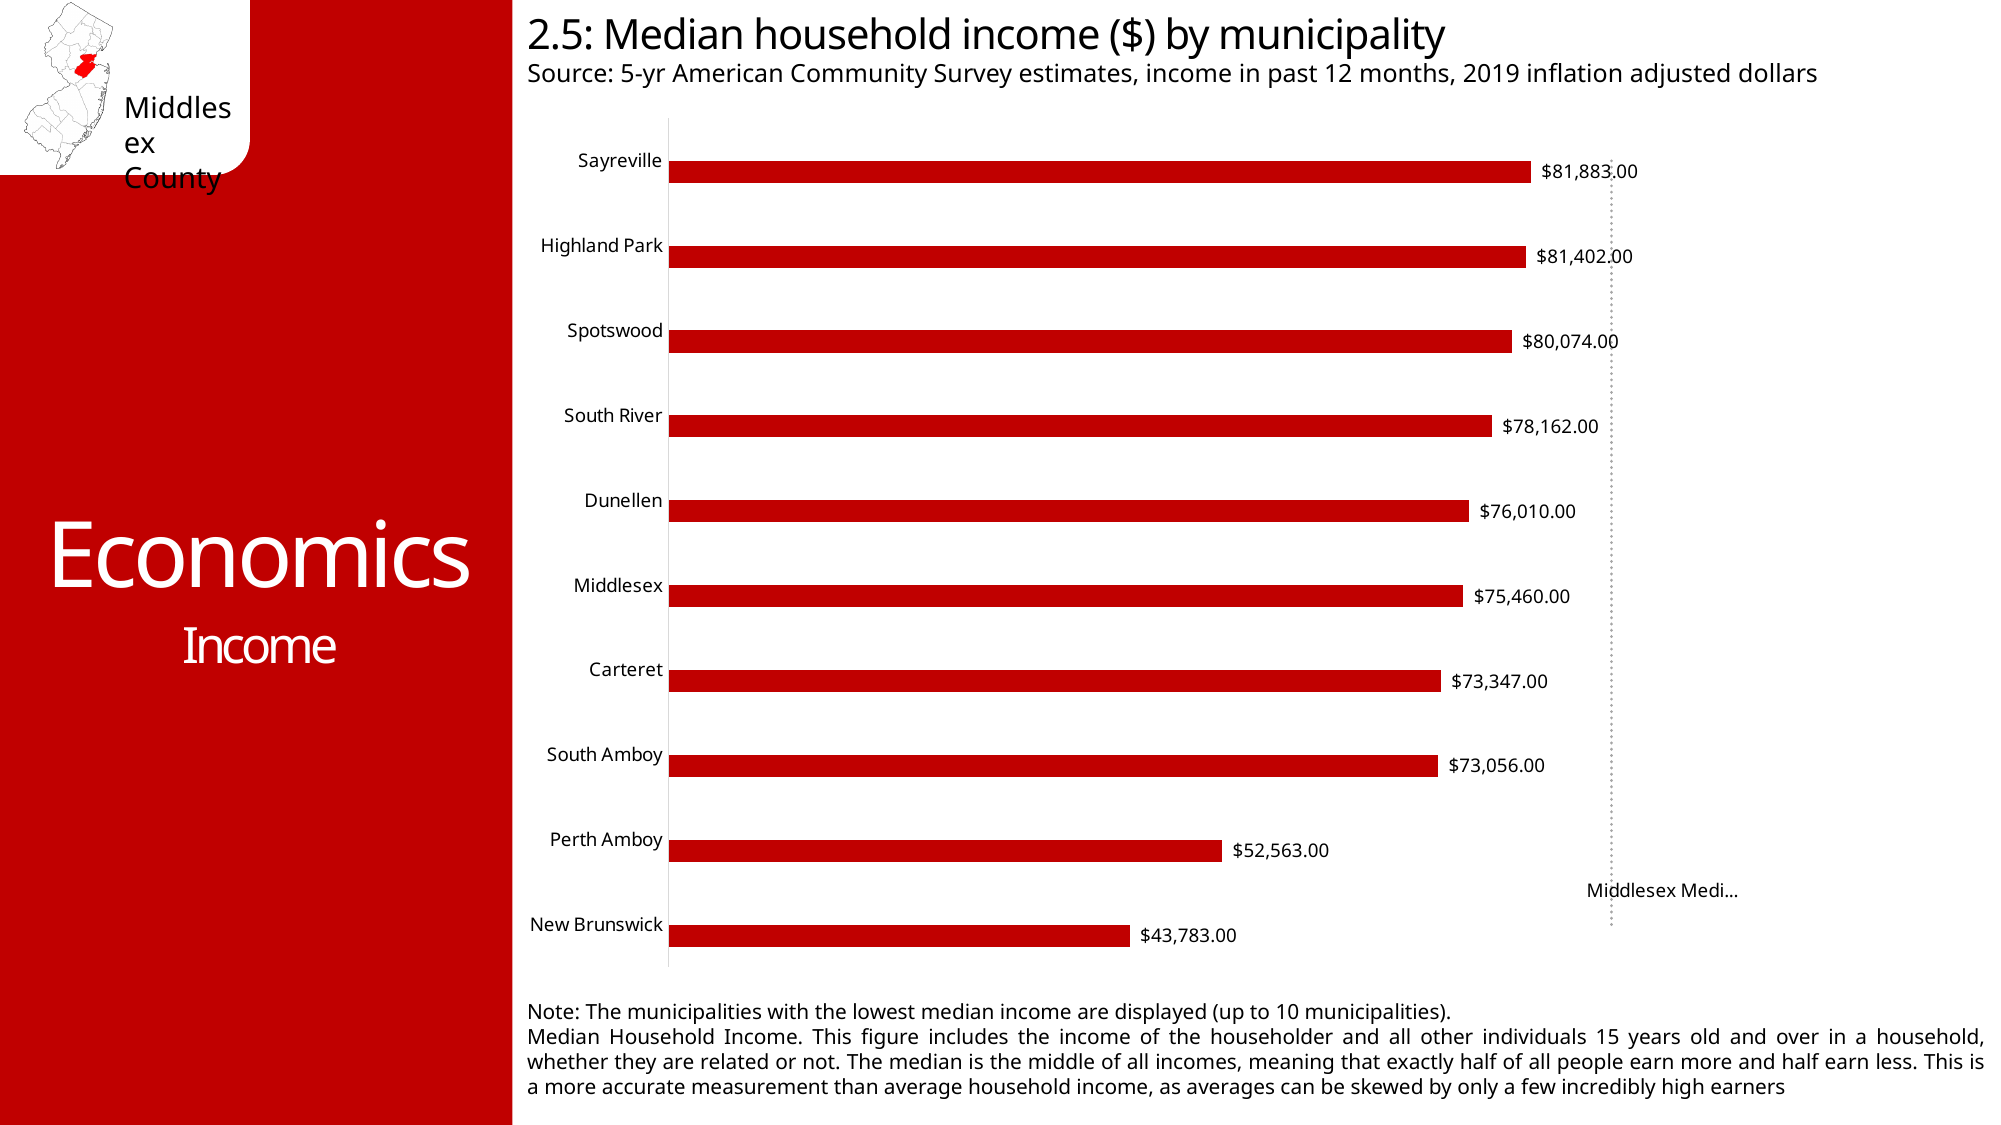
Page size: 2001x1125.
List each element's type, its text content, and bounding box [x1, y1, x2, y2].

text_box Economics [3, 483, 506, 634]
text_box 2.5: Median household income ($) by municipality [512, 0, 1992, 65]
text_box Source: 5-yr American Community Survey estimates, income in past 12 months, 2019 inflation adjusted dollars [512, 50, 1891, 94]
chart [512, 95, 1992, 968]
text_box Income [4, 571, 506, 723]
text_box Note: The municipalities with the lowest median income are displayed (up to 10 municipalities). Median Household Income. This figure includes the income of the householder and all other individuals 15 years old and over in a household, whether they are related or not. The median is the middle of all incomes, meaning that exactly half of all people earn more and half earn less. This is a more accurate measurement than average household income, as averages can be skewed by only a few incredibly high earners [512, 997, 2000, 1125]
picture [24, 2, 113, 169]
